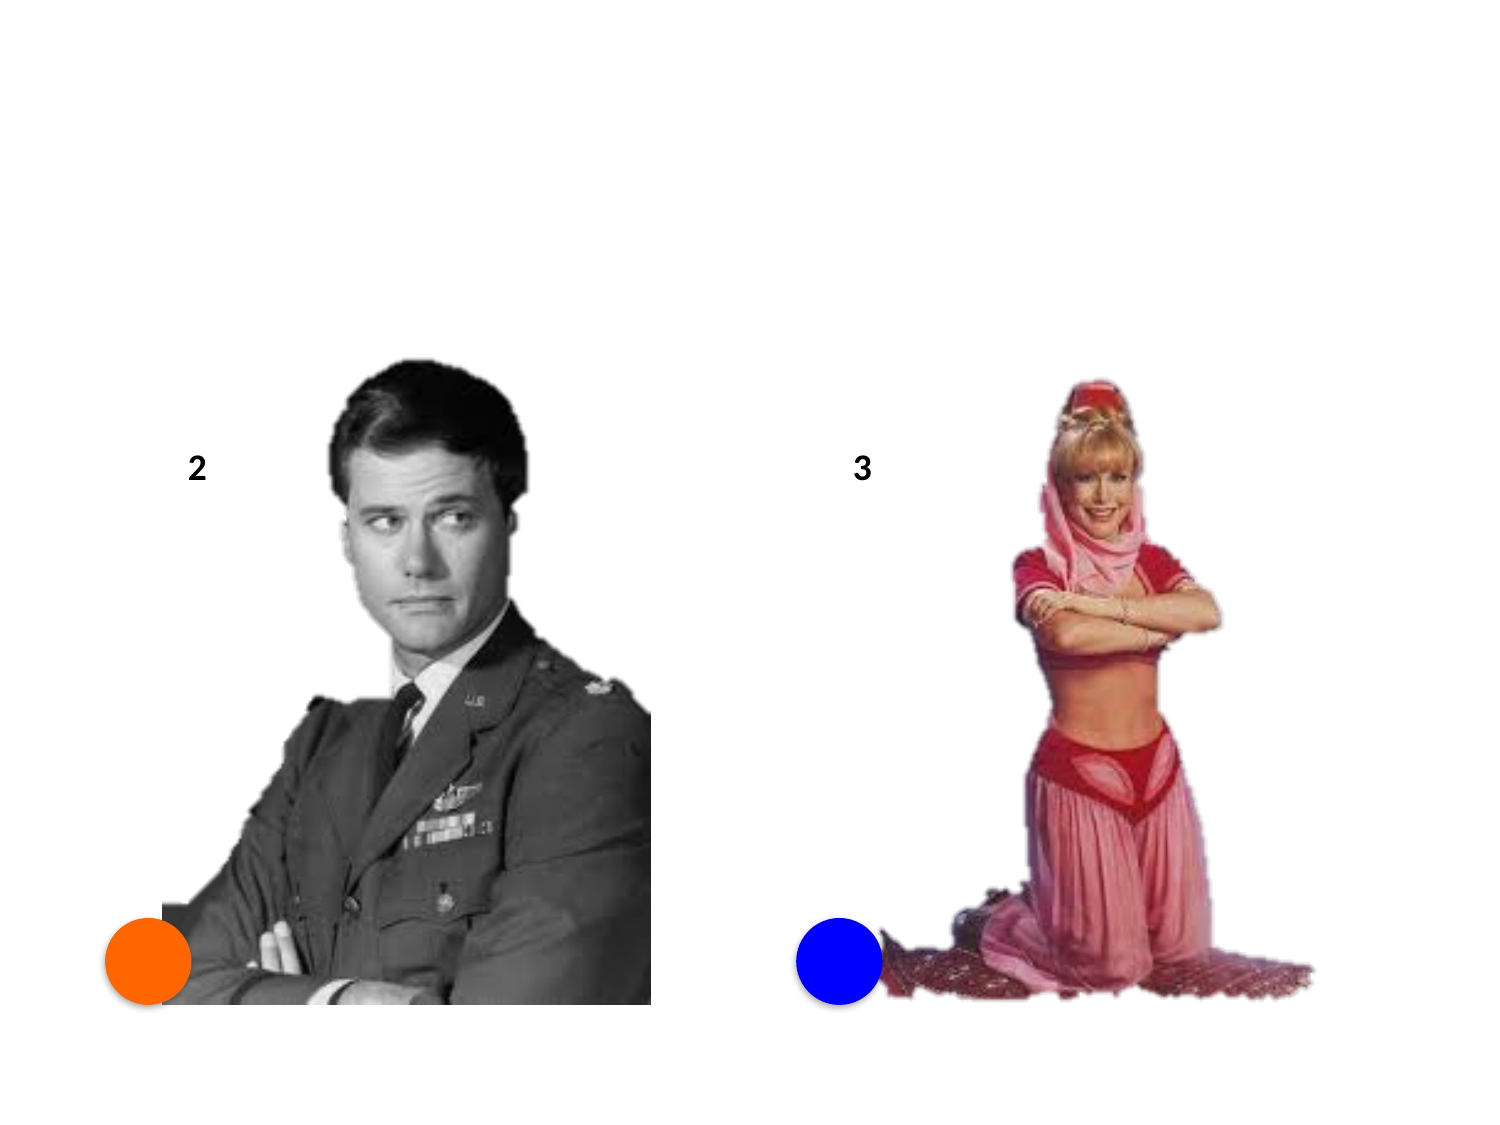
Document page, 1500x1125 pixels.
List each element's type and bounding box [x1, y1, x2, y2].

list [761, 356, 1426, 1006]
list [74, 356, 738, 1006]
